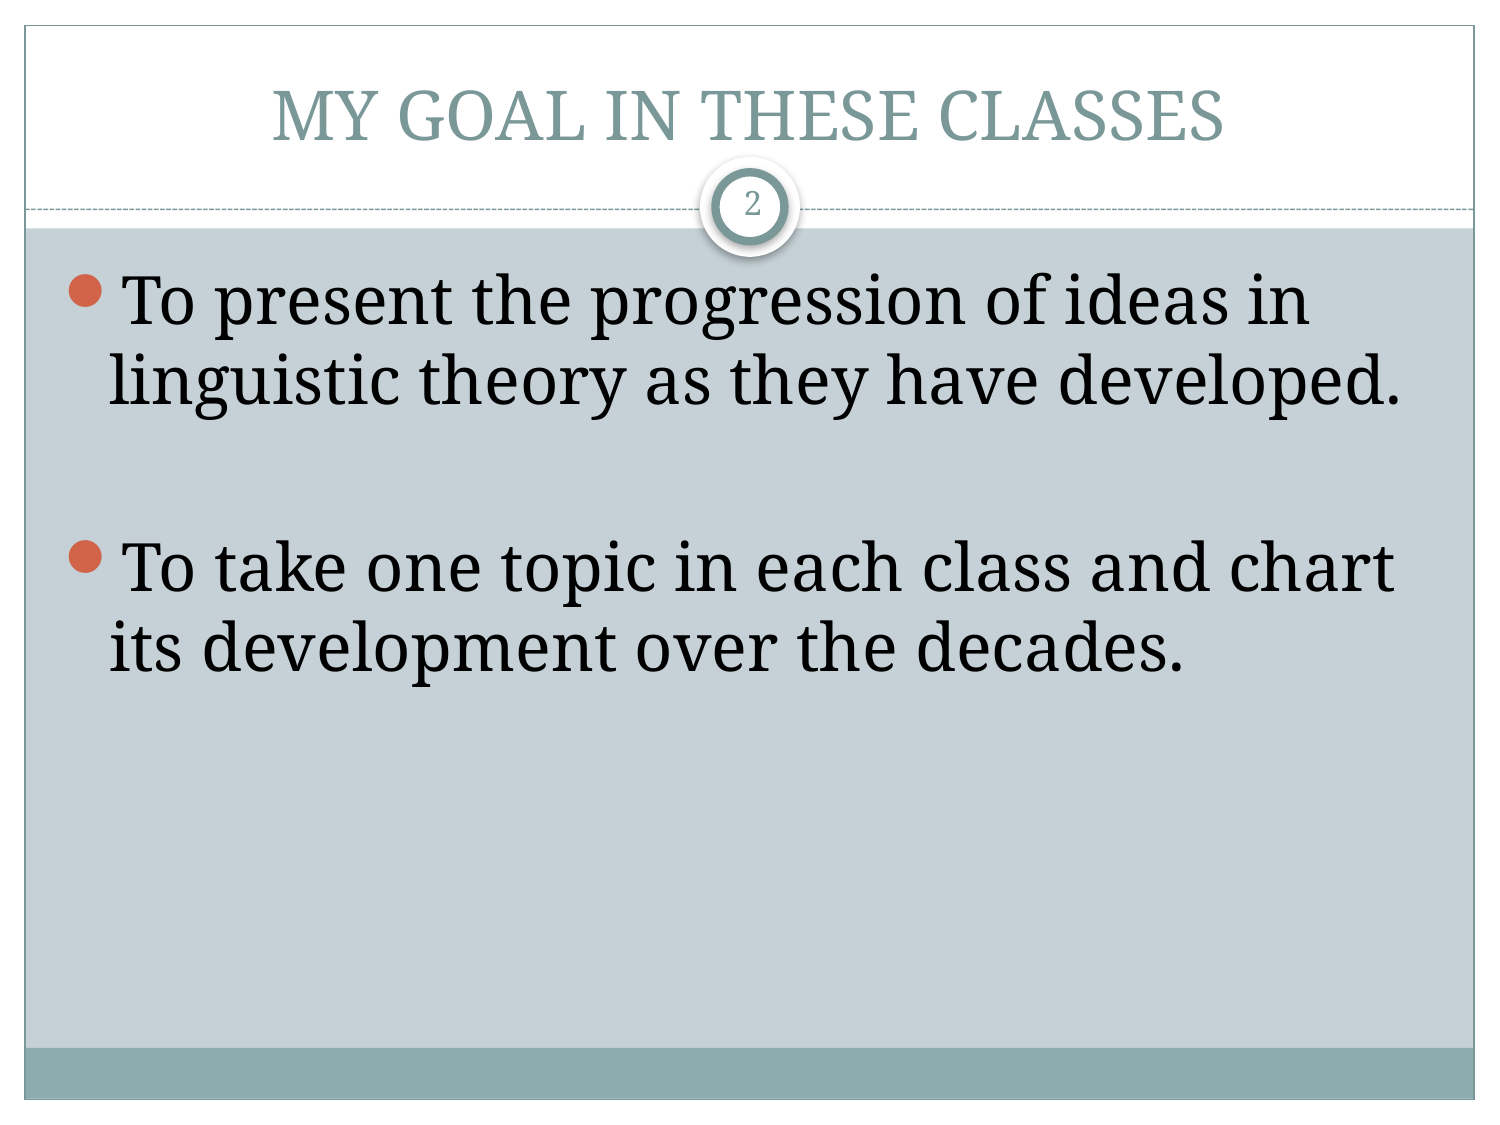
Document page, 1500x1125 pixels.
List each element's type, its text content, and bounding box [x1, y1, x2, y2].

slide_number 2 [715, 168, 791, 241]
list To present the progression of ideas in linguistic theory as they have developed. To take one topic in each class and chart its development over the decades. [49, 250, 1445, 1001]
title MY GOAL IN THESE CLASSES [49, 37, 1450, 162]
